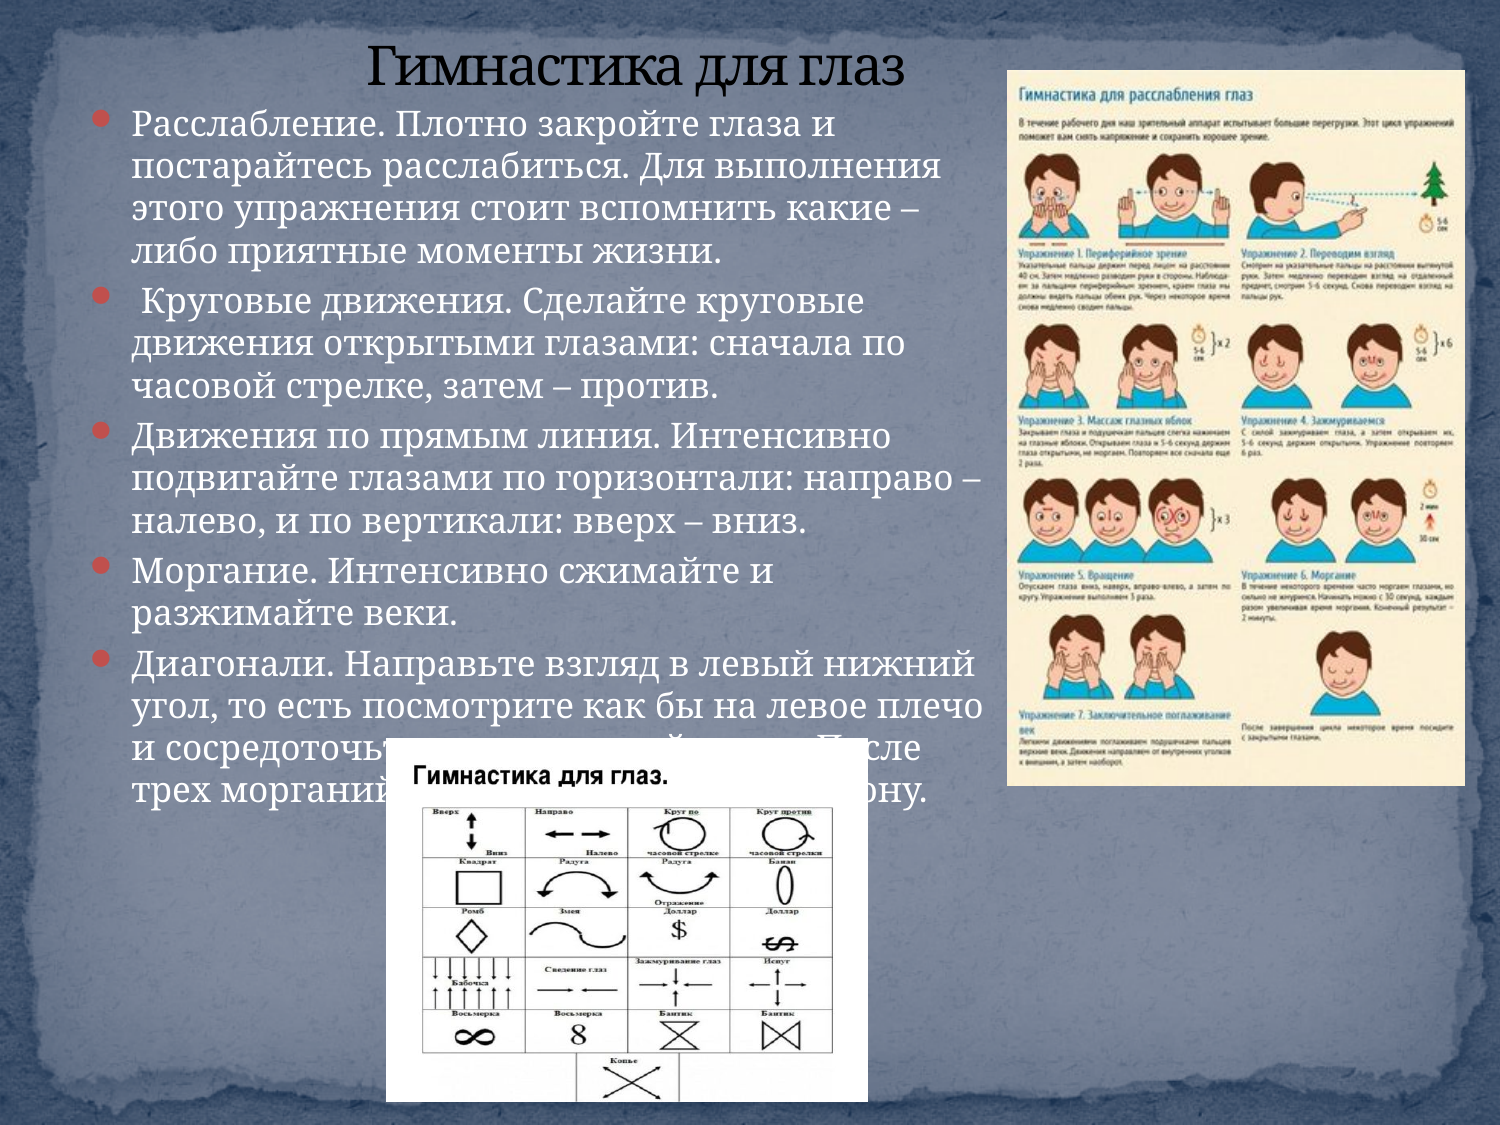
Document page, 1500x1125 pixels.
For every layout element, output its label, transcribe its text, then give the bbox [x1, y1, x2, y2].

title Гимнастика для глаз [351, 23, 1367, 104]
picture [386, 738, 868, 1102]
list Расслабление. Плотно закройте глаза и постарайтесь расслабиться. Для выполнения этого упражнения стоит вспомнить какие – либо приятные моменты жизни. Круговые движения. Сделайте круговые движения открытыми глазами: сначала по часовой стрелке, затем – против. Движения по прямым линия. Интенсивно подвигайте глазами по горизонтали: направо – налево, и по вертикали: вверх – вниз. Моргание. Интенсивно сжимайте и разжимайте веки. Диагонали. Направьте взгляд в левый нижний угол, то есть посмотрите как бы на левое плечо и сосредоточьте взгляд на этой точке. После трех морганий повторите в правую сторону. [75, 93, 1020, 832]
picture [1007, 70, 1465, 786]
